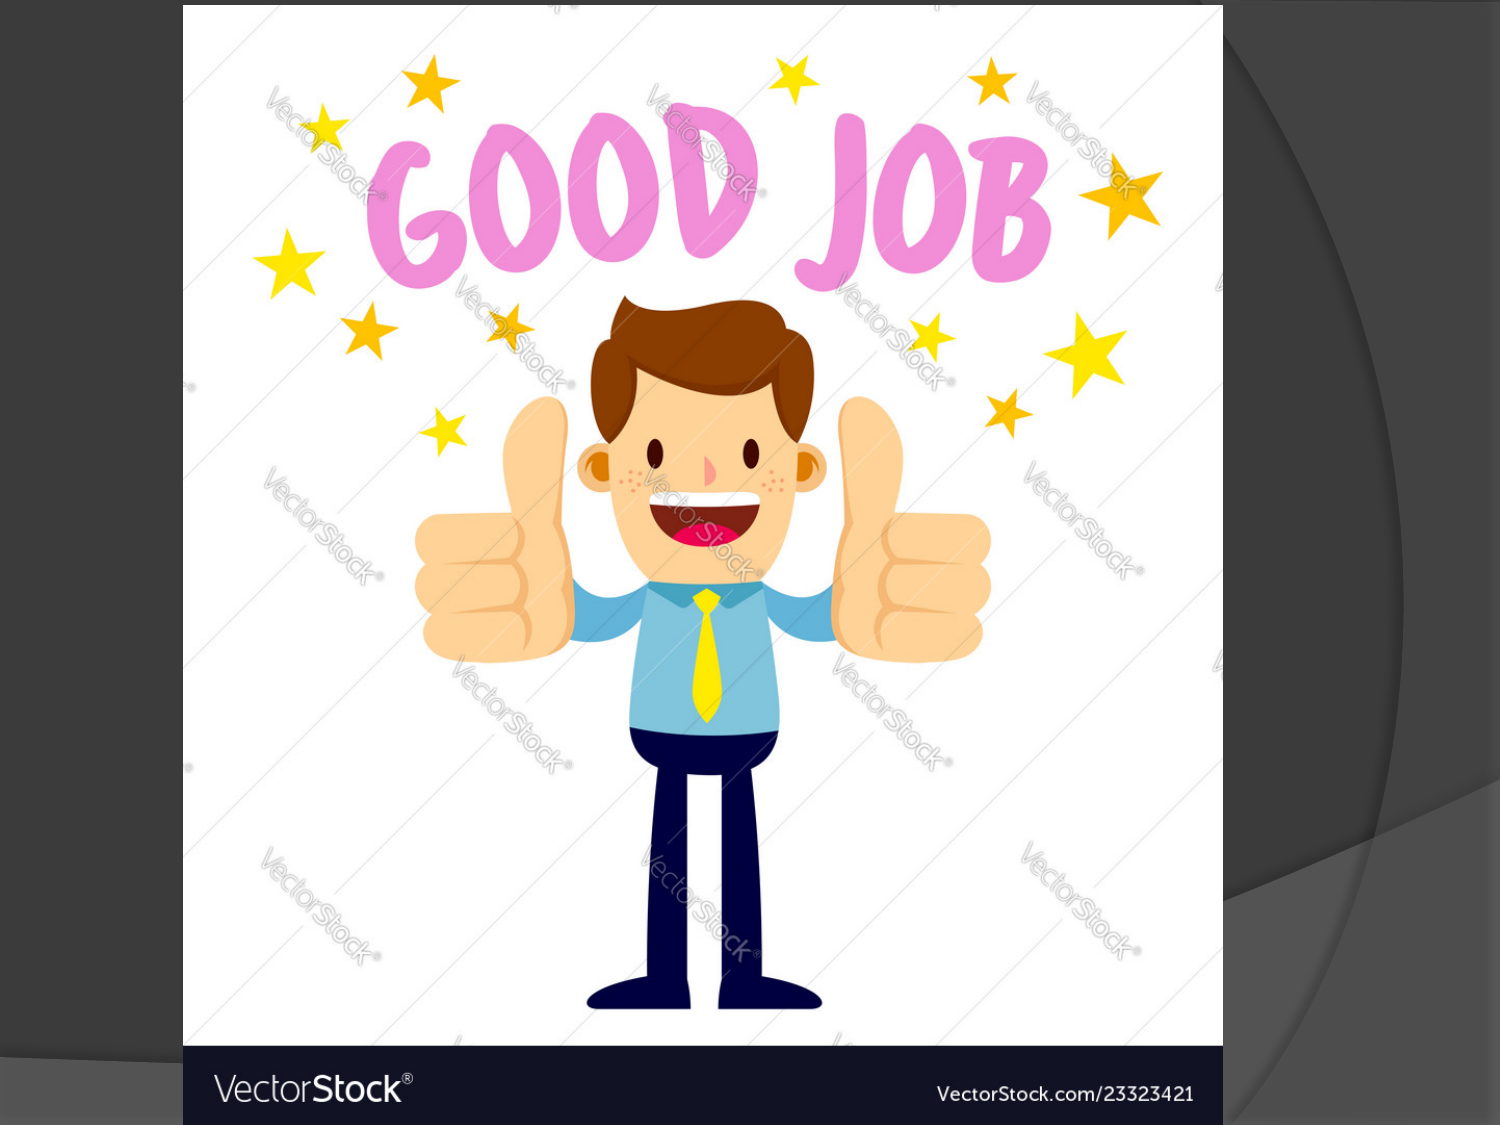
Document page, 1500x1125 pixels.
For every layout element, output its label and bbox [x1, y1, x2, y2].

picture [182, 5, 1223, 1125]
